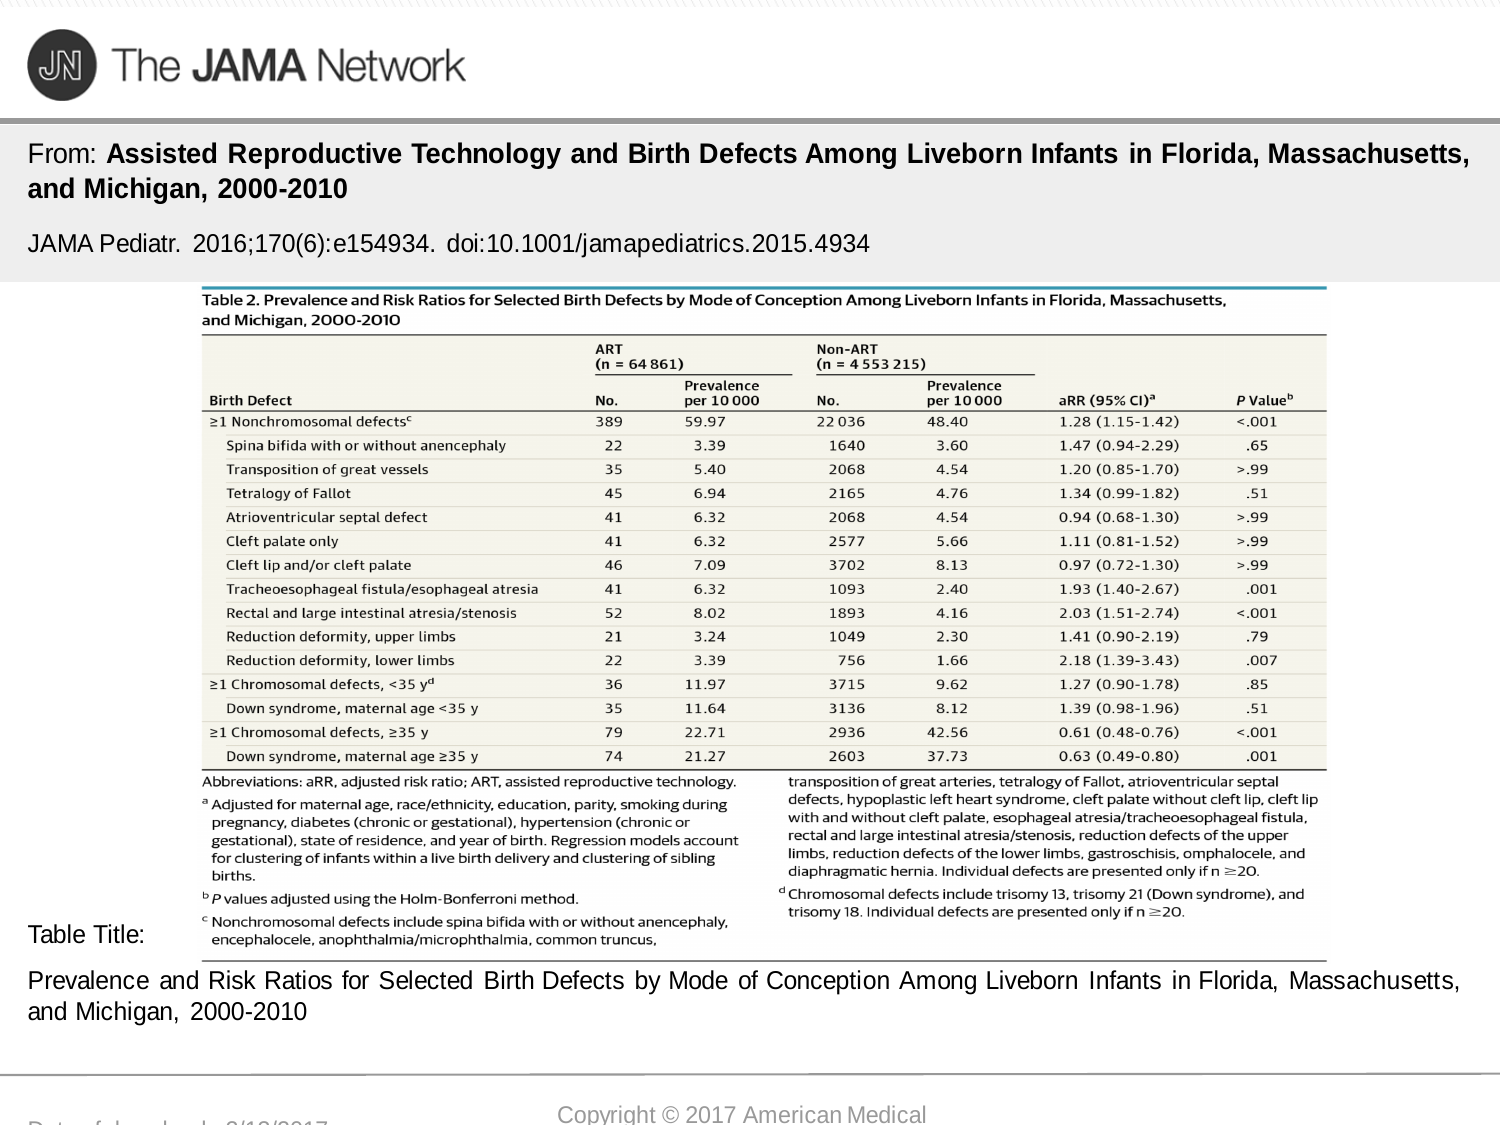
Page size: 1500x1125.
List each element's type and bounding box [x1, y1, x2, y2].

text_box [0, 6, 1500, 1125]
